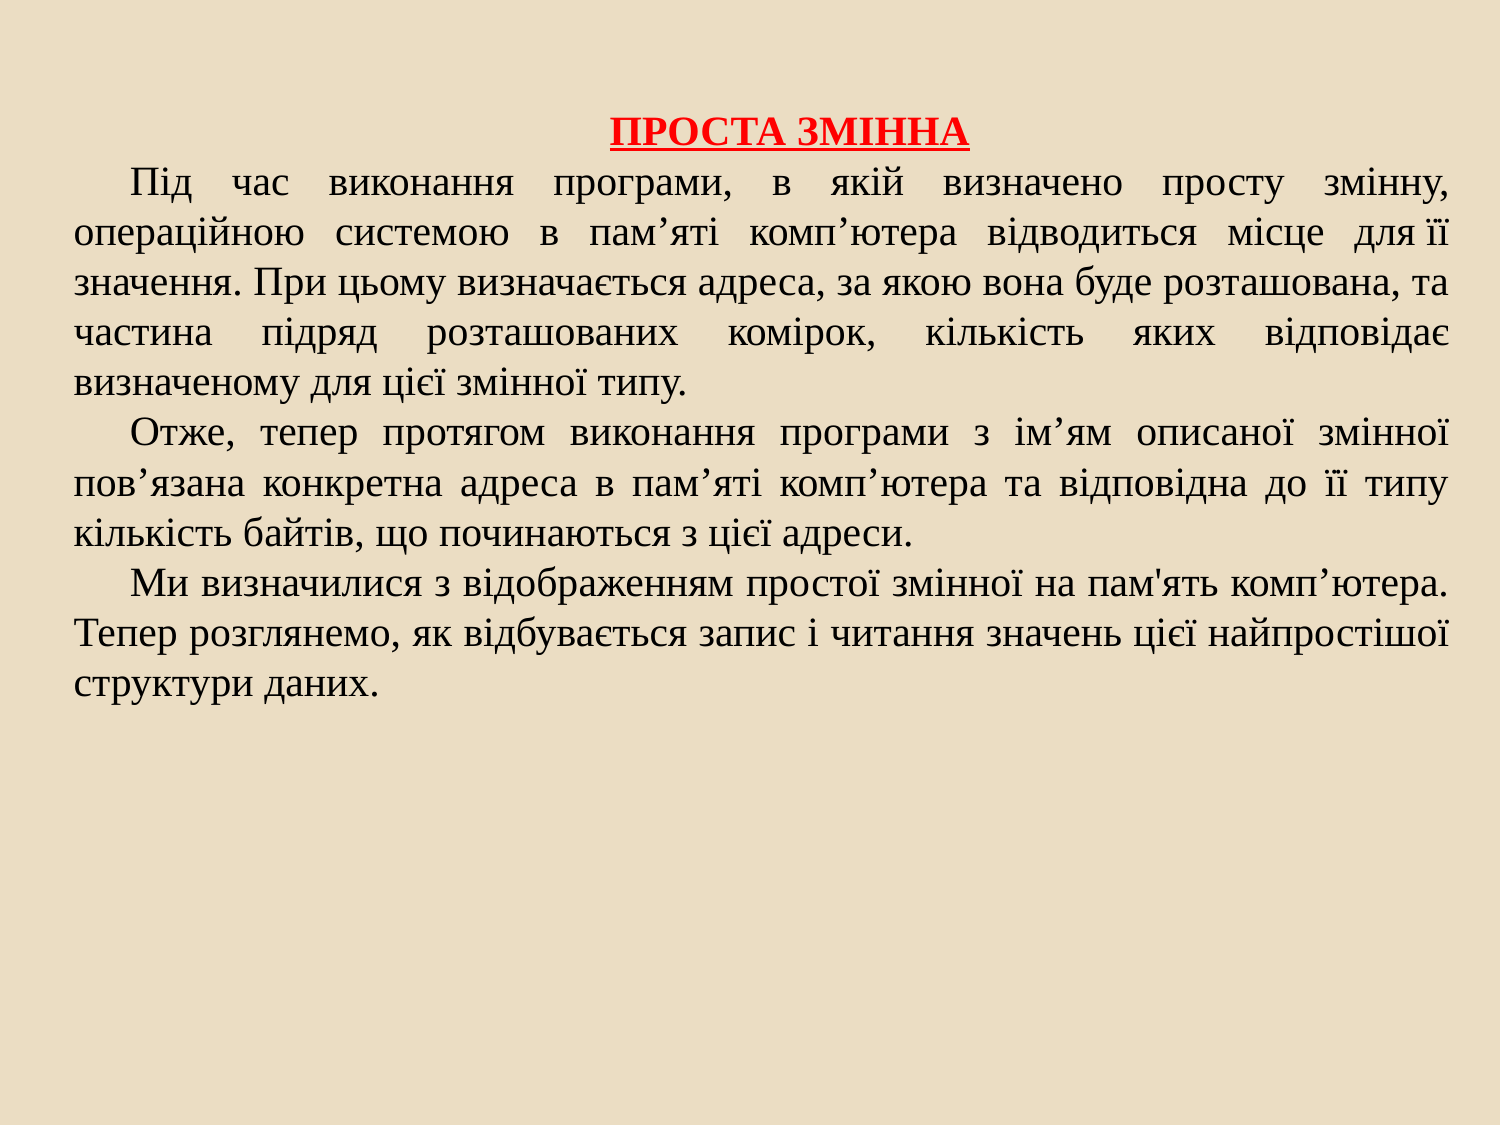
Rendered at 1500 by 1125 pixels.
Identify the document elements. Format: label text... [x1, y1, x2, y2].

text_box ПРОСТА ЗМІННА Під час виконання програми, в якій визначено просту змінну, операційною системою в пам’яті комп’ютера відводиться місце для її значення. При цьому визначається адреса, за якою вона буде розташована, та частина підряд розташованих комірок, кількість яких відповідає визначеному для цієї змінної типу. Отже, тепер протягом виконання програми з ім’ям описаної змінної пов’язана конкретна адреса в пам’яті комп’ютера та відповідна до її типу кількість байтів, що починаються з цієї адреси. Ми визначилися з відображенням простої змінної на пам'ять комп’ютера. Тепер розглянемо, як відбувається запис і читання значень цієї найпростішої структури даних. [58, 96, 1465, 712]
